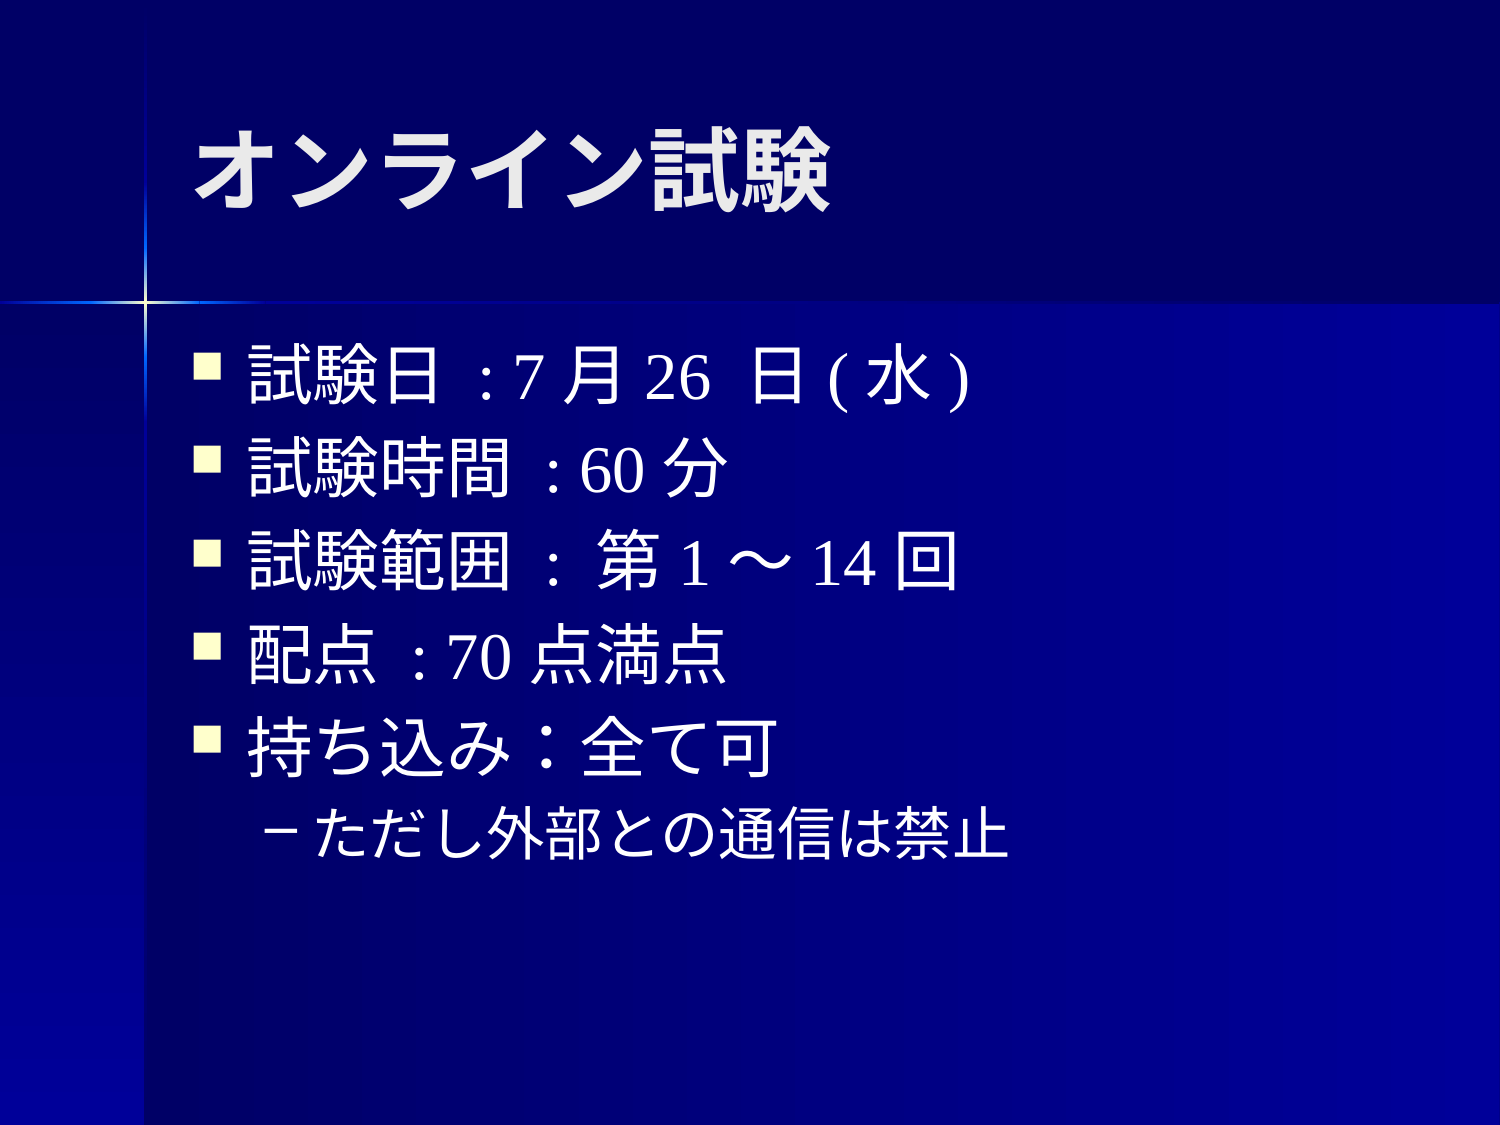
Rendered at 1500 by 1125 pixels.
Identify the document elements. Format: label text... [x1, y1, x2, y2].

list 試験日 : 7月26 日(水) 試験時間 : 60分 試験範囲 : 第1～14回 配点 : 70点満点 持ち込み：全て可 ただし外部との通信は禁止 [174, 324, 1413, 1001]
title オンライン試験 [174, 49, 1413, 286]
